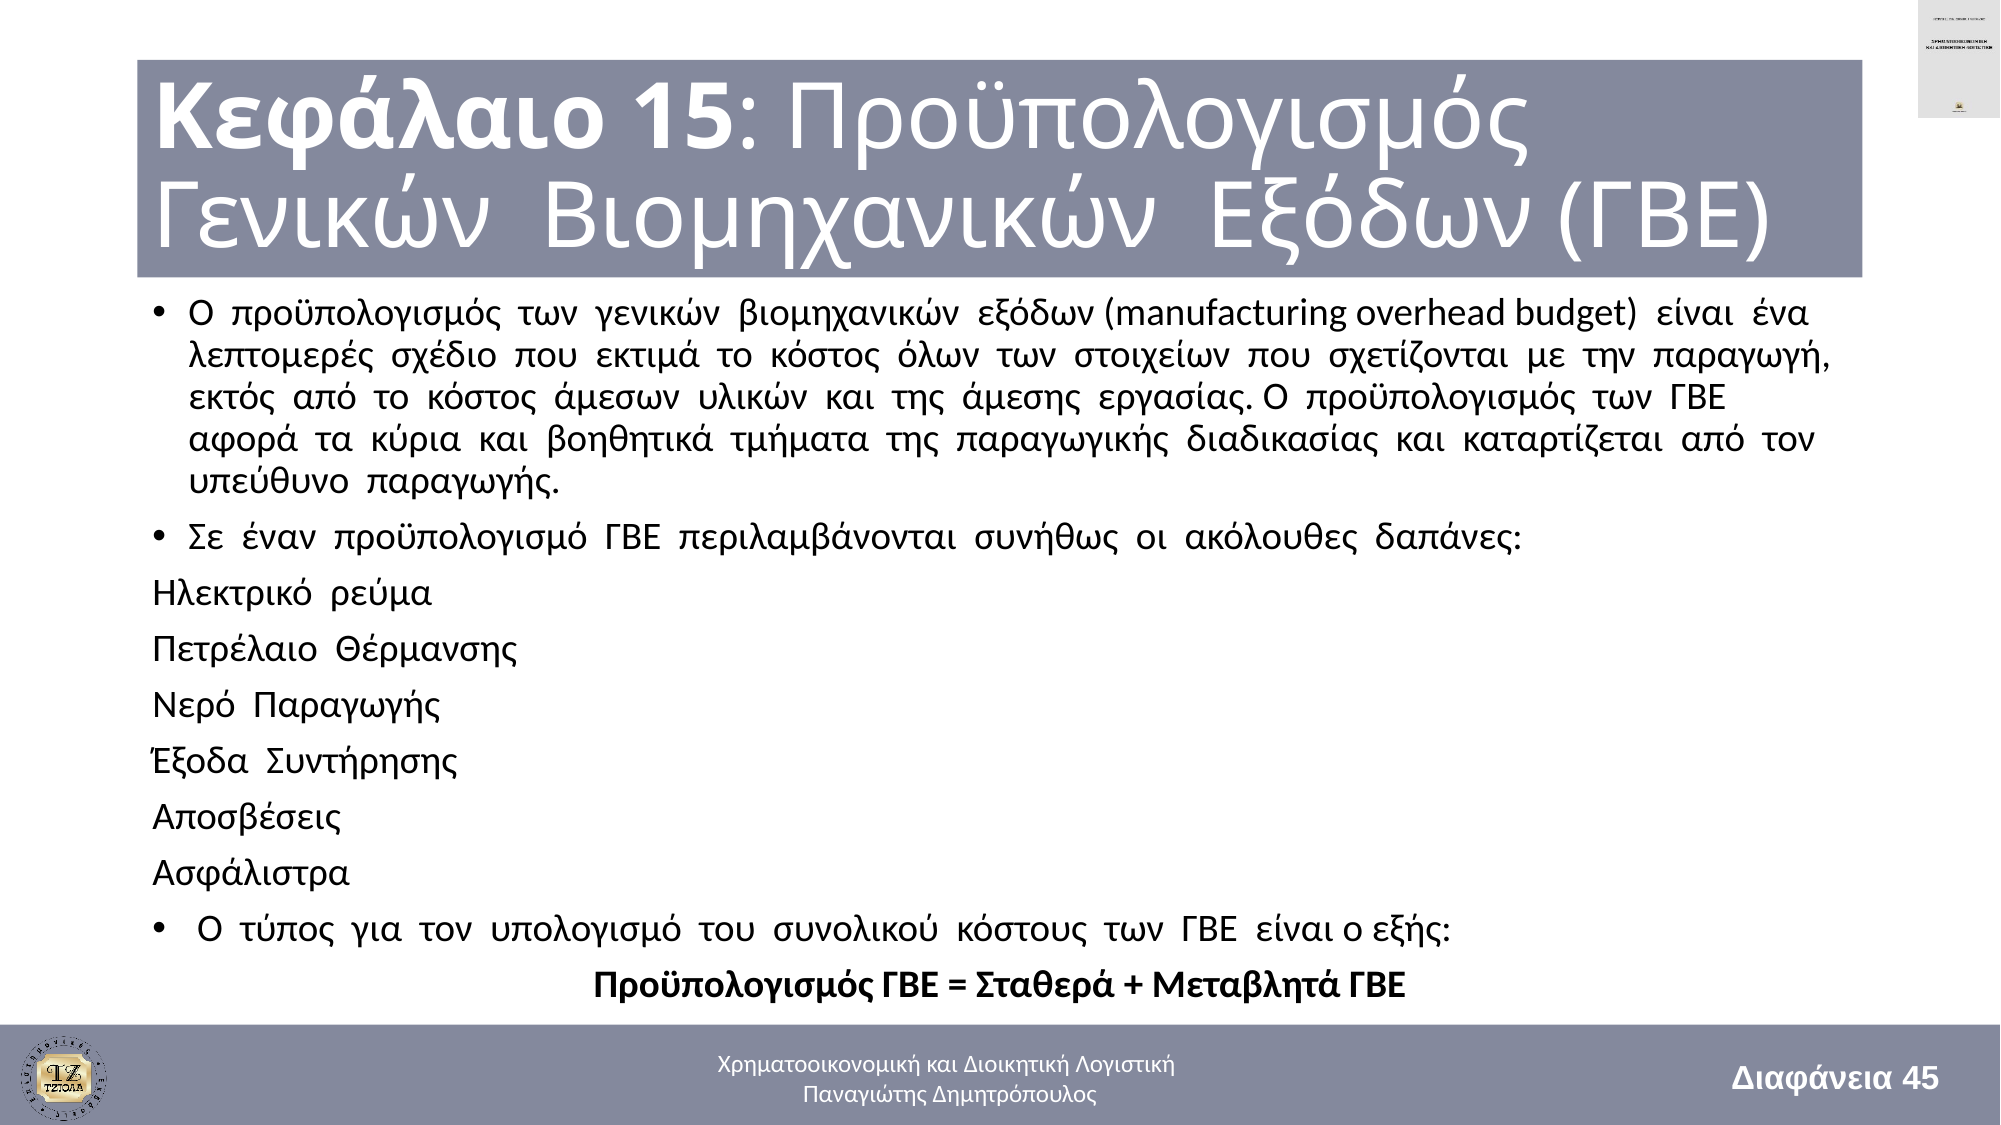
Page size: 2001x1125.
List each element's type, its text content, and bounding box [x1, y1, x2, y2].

picture [1918, 0, 2000, 118]
list Ο προϋπολογισμός των γενικών βιομηχανικών εξόδων (manufacturing overhead budget) είναι ένα λεπτομερές σχέδιο που εκτιμά το κόστος όλων των στοιχείων που σχετίζονται με την παραγωγή, εκτός από το κόστος άμεσων υλικών και της άμεσης εργασίας. Ο προϋπολογισμός των ΓΒΕ αφορά τα κύρια και βοηθητικά τμήματα της παραγωγικής διαδικασίας και καταρτίζεται από τον υπεύθυνο παραγωγής. Σε έναν προϋπολογισμό ΓΒΕ περιλαμβάνονται συνήθως οι ακόλουθες δαπάνες: Ηλεκτρικό ρεύμα Πετρέλαιο Θέρμανσης Νερό Παραγωγής Έξοδα Συντήρησης Αποσβέσεις Ασφάλιστρα Ο τύπος για τον υπολογισμό του συνολικού κόστους των ΓΒΕ είναι ο εξής: Προϋπολογισμός ΓΒΕ = Σταθερά + Μεταβλητά ΓΒΕ [137, 284, 1863, 1025]
picture [18, 1035, 109, 1123]
title Κεφάλαιο 15: Προϋπολογισμός Γενικών Βιομηχανικών Εξόδων (ΓΒΕ) [137, 59, 1863, 278]
text_box [0, 1024, 2000, 1125]
text_box Χρηματοοικονομική και Διοικητική Λογιστική Παναγιώτης Δημητρόπουλος [152, 1055, 1644, 1125]
text_box Διαφάνεια 45 [1644, 1048, 1954, 1125]
